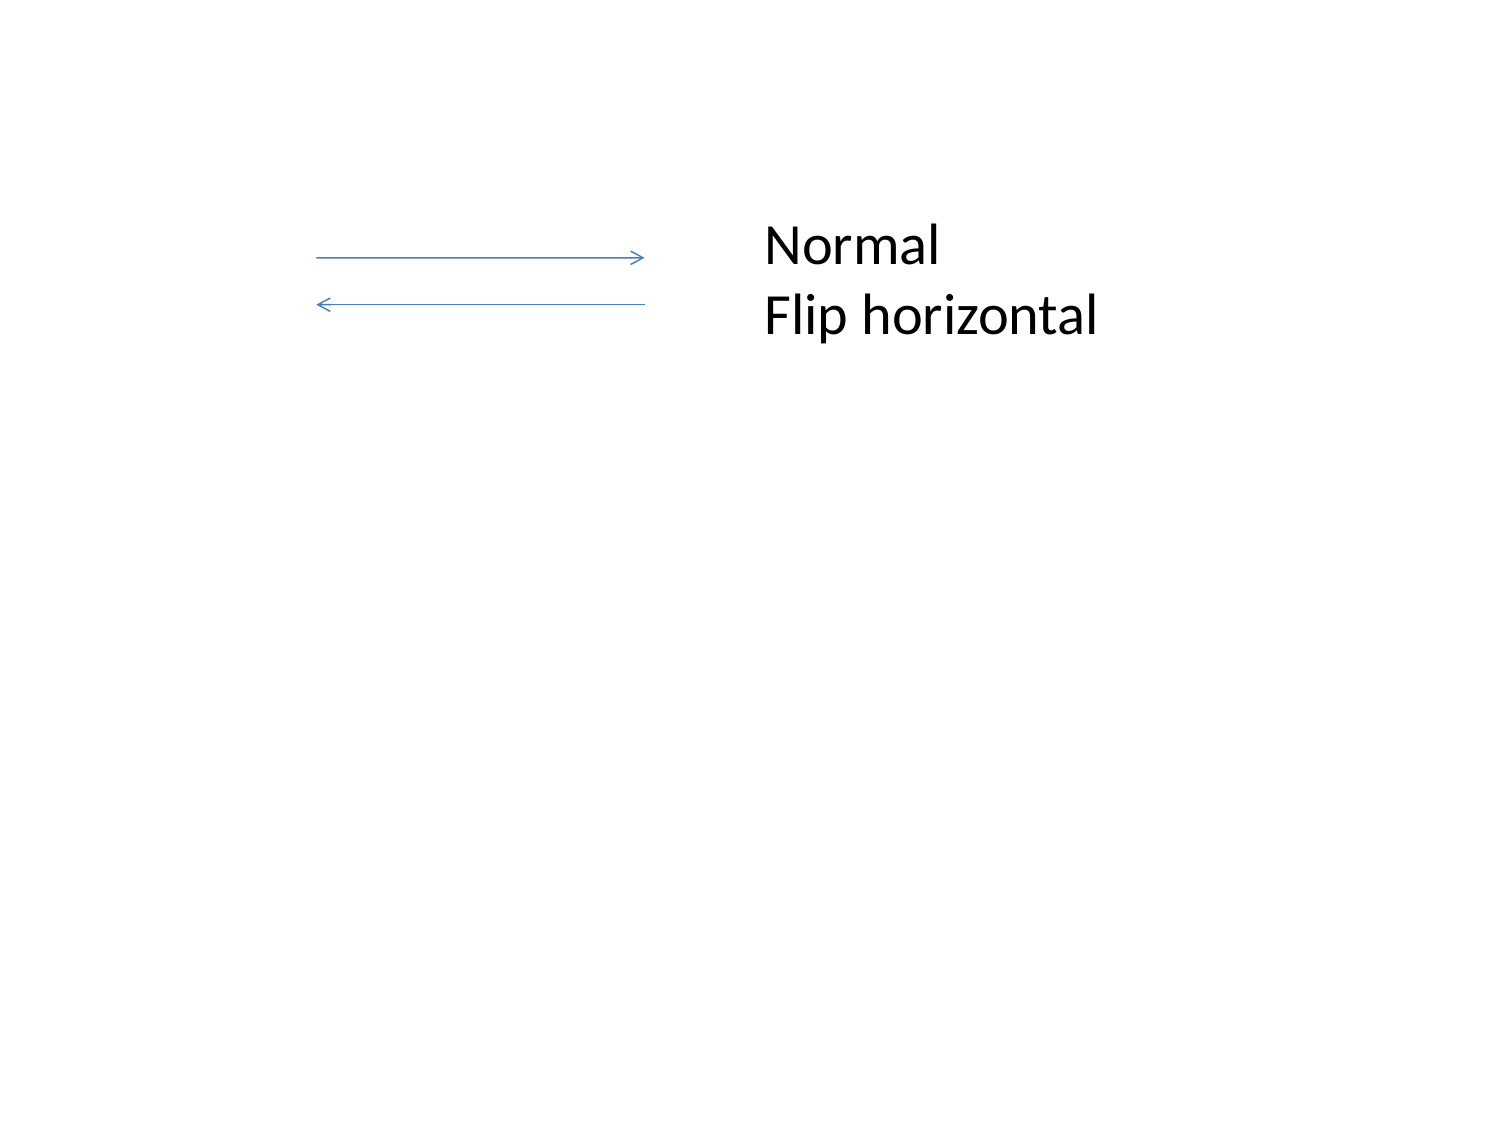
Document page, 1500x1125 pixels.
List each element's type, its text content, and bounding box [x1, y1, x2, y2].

text_box Normal Flip horizontal [750, 199, 1500, 354]
